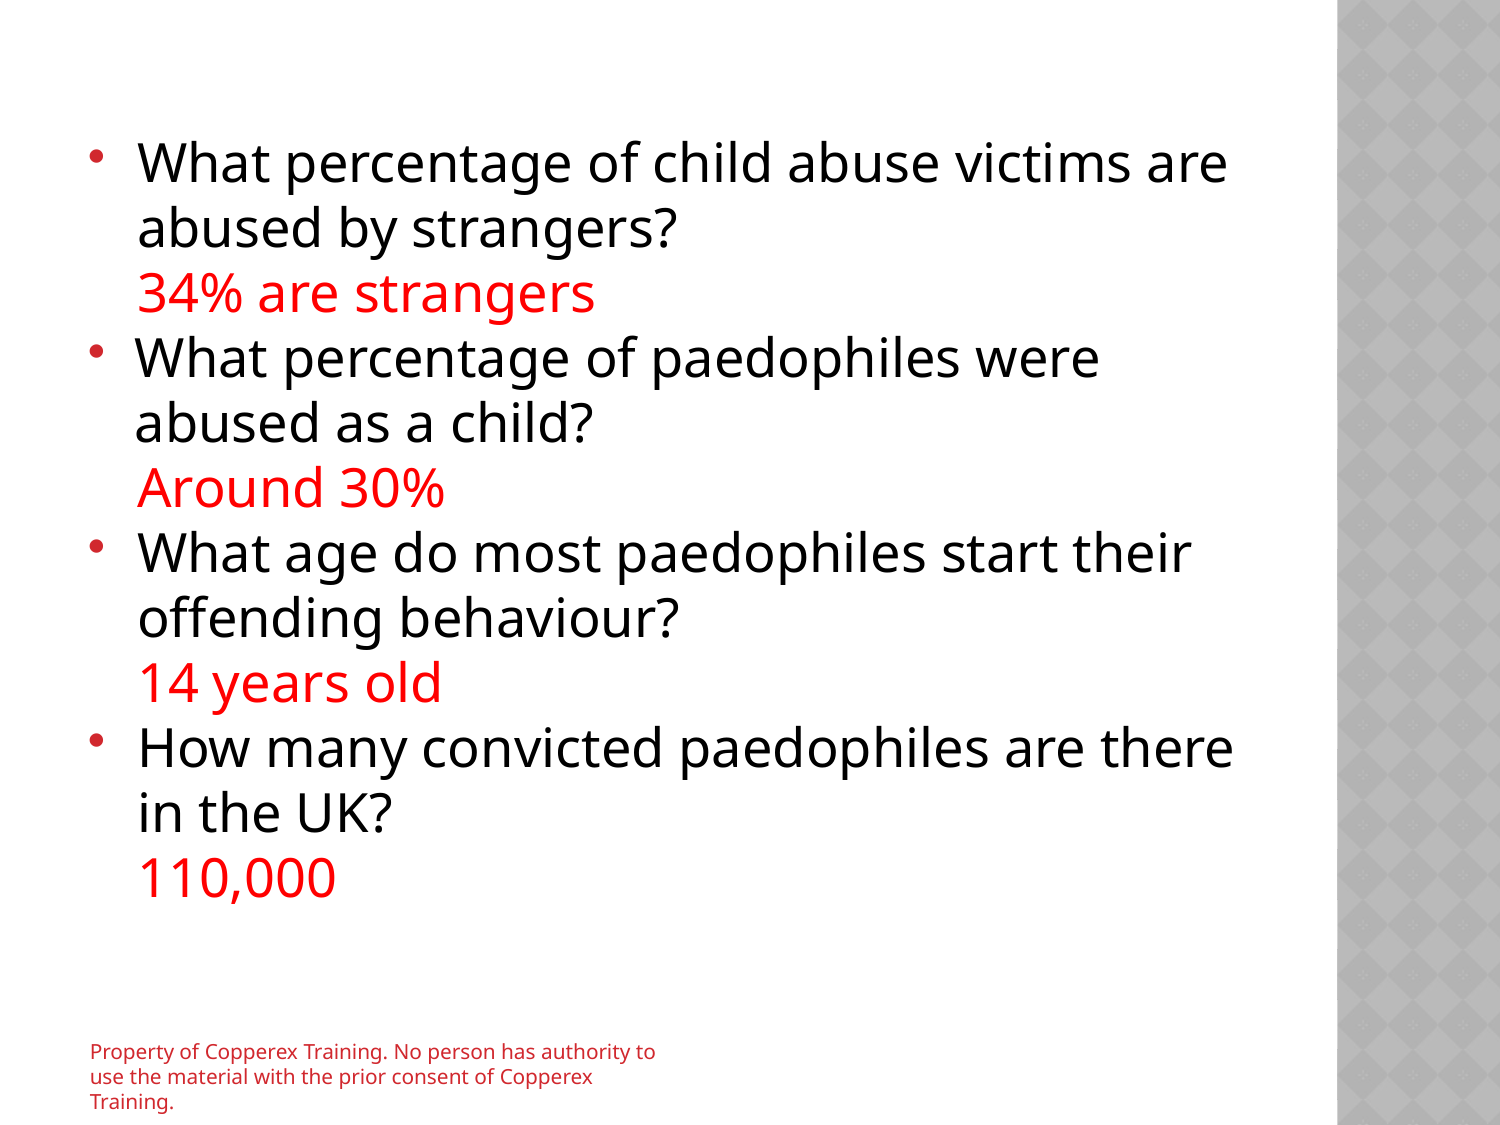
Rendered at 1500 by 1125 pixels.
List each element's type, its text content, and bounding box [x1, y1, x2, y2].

footer Property of Copperex Training. No person has authority to use the material with the prior consent of Copperex Training. [75, 1075, 675, 1114]
list What percentage of child abuse victims are abused by strangers? 34% are strangers What percentage of paedophiles were abused as a child? Around 30% What age do most paedophiles start their offending behaviour? 14 years old How many convicted paedophiles are there in the UK? 110,000 [75, 54, 1263, 1059]
